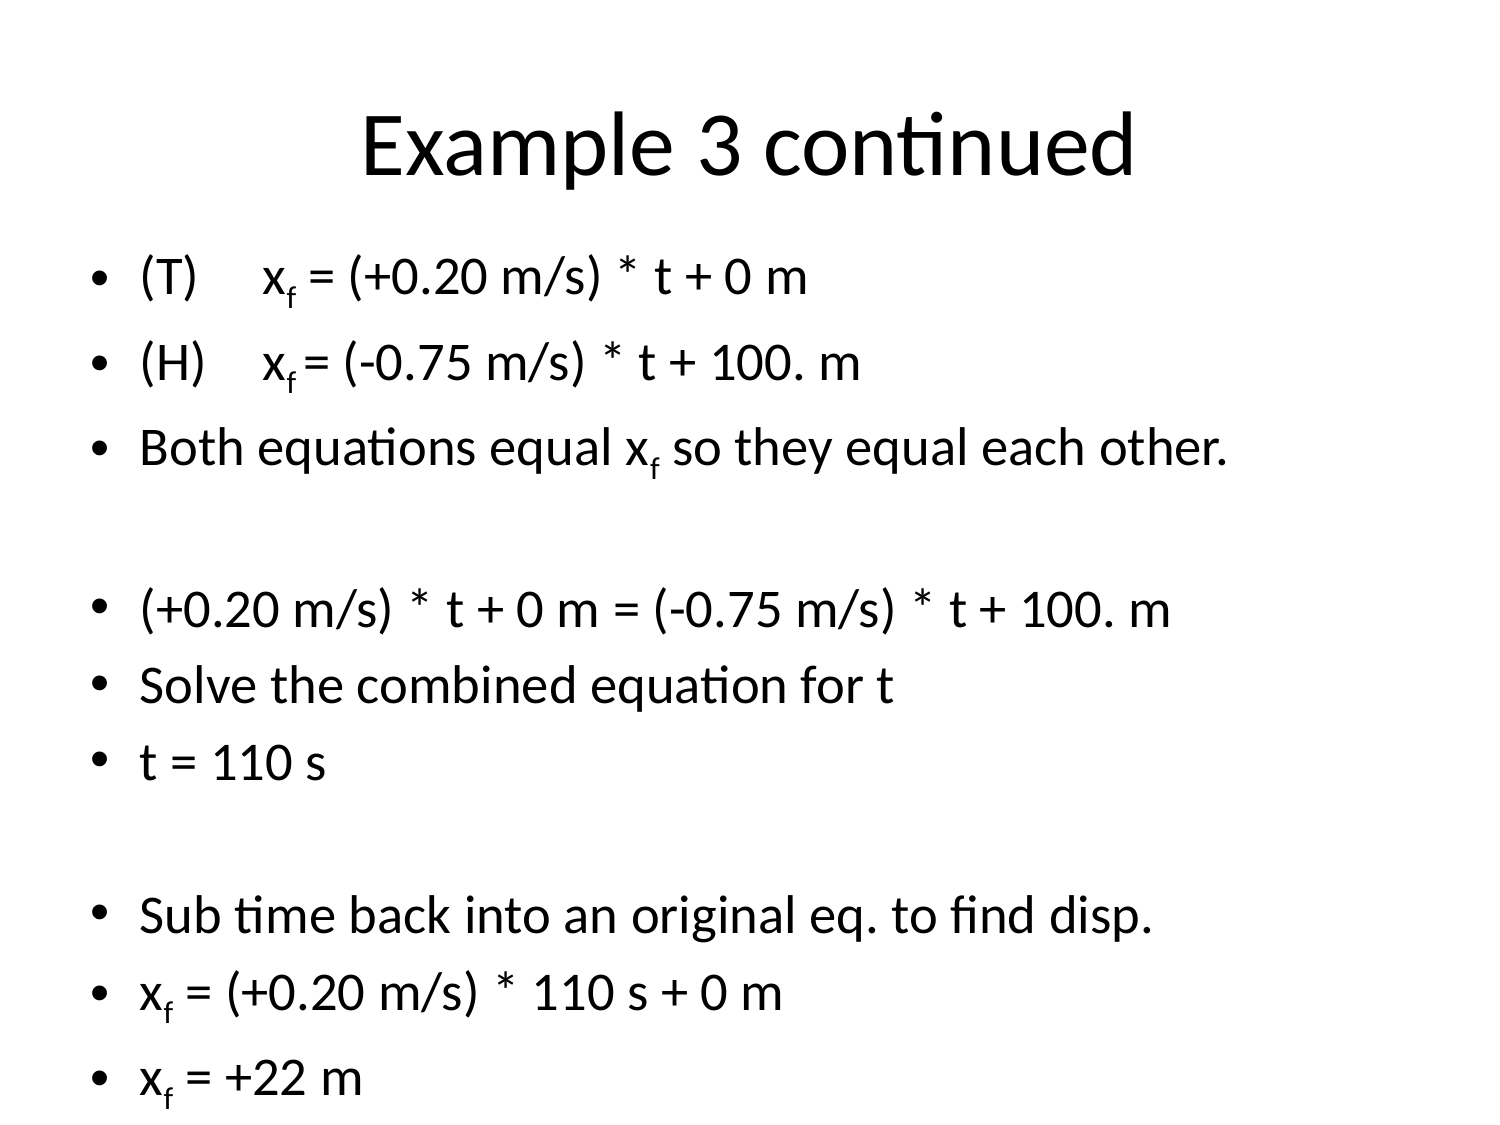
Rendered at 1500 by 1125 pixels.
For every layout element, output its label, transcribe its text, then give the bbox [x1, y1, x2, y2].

list (T) xf = (+0.20 m/s) * t + 0 m (H) xf = (-0.75 m/s) * t + 100. m Both equations equal xf so they equal each other. (+0.20 m/s) * t + 0 m = (-0.75 m/s) * t + 100. m Solve the combined equation for t t = 110 s Sub time back into an original eq. to find disp. xf = (+0.20 m/s) * 110 s + 0 m xf = +22 m [75, 232, 1500, 1125]
title Example 3 continued [75, 45, 1425, 232]
